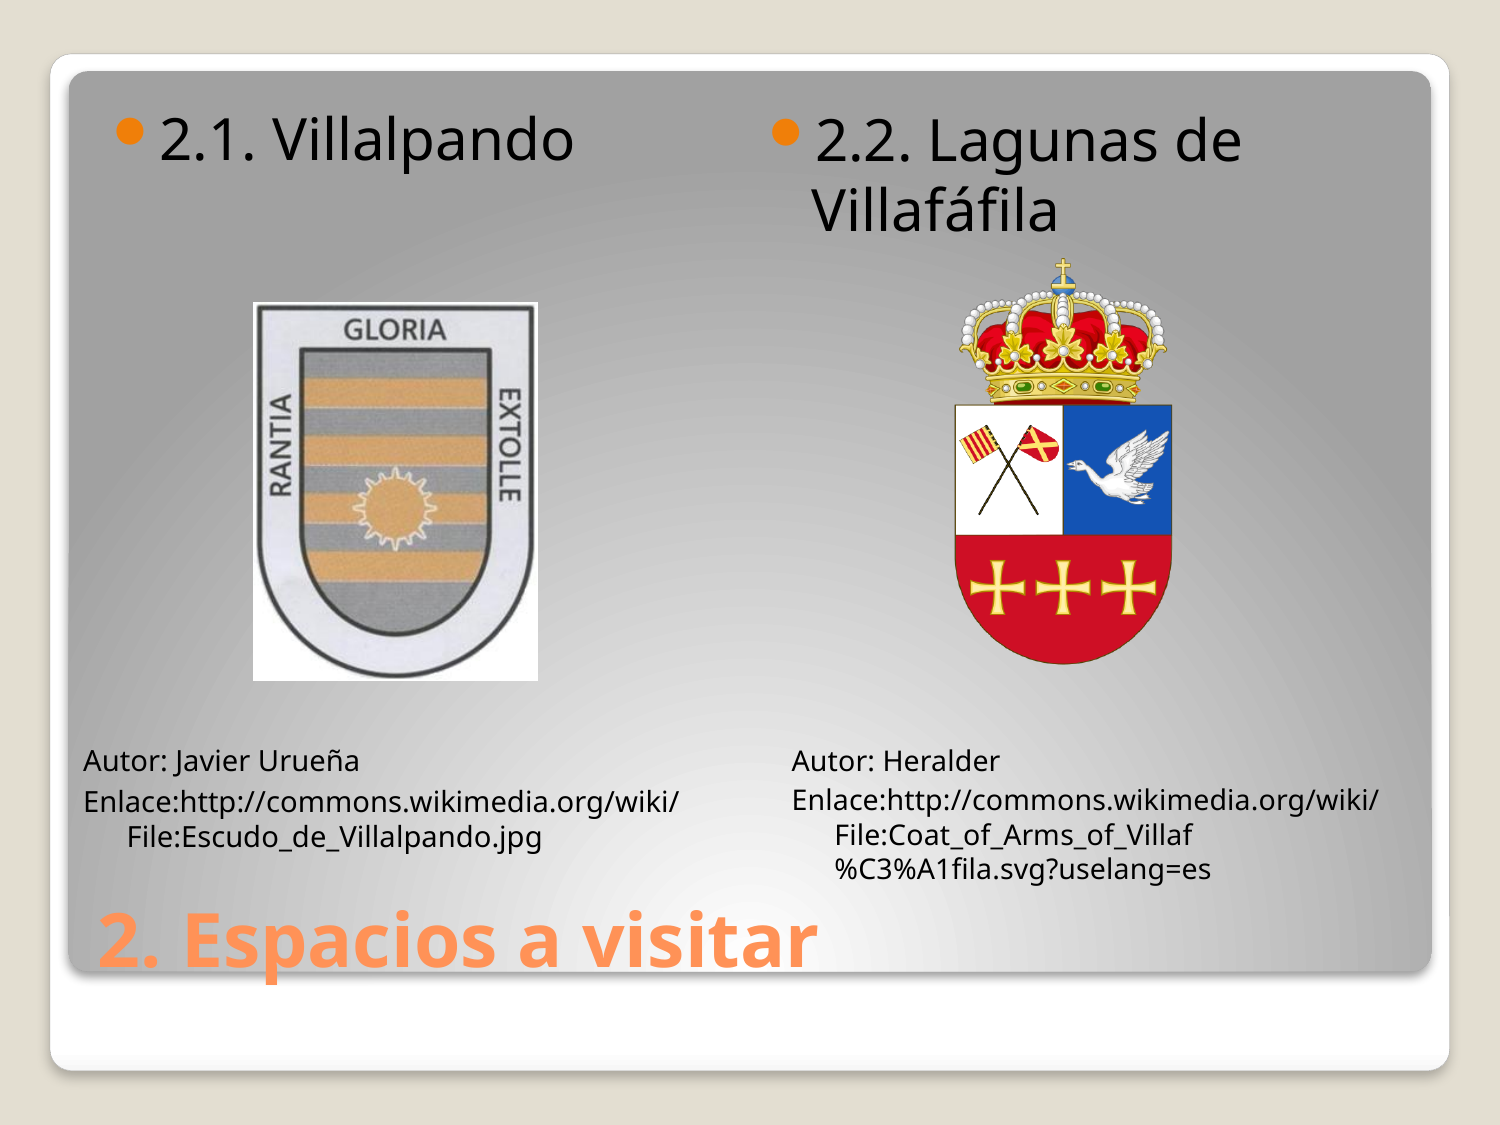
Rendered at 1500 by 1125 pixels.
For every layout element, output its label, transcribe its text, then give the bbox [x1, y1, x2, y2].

list 2.1. Villalpando [82, 86, 1426, 775]
text_box Autor: Javier Urueña Enlace:http://commons.wikimedia.org/wiki/File:Escudo_de_Villalpando.jpg [53, 727, 715, 894]
picture [253, 302, 538, 681]
text_box Autor: Heralder Enlace:http://commons.wikimedia.org/wiki/File:Coat_of_Arms_of_Villaf%C3%A1fila.svg?uselang=es [761, 727, 1424, 894]
title 2. Espacios a visitar [82, 817, 1425, 991]
text_box 2.2. Lagunas de Villafáfila [738, 87, 1412, 775]
picture [950, 255, 1176, 668]
